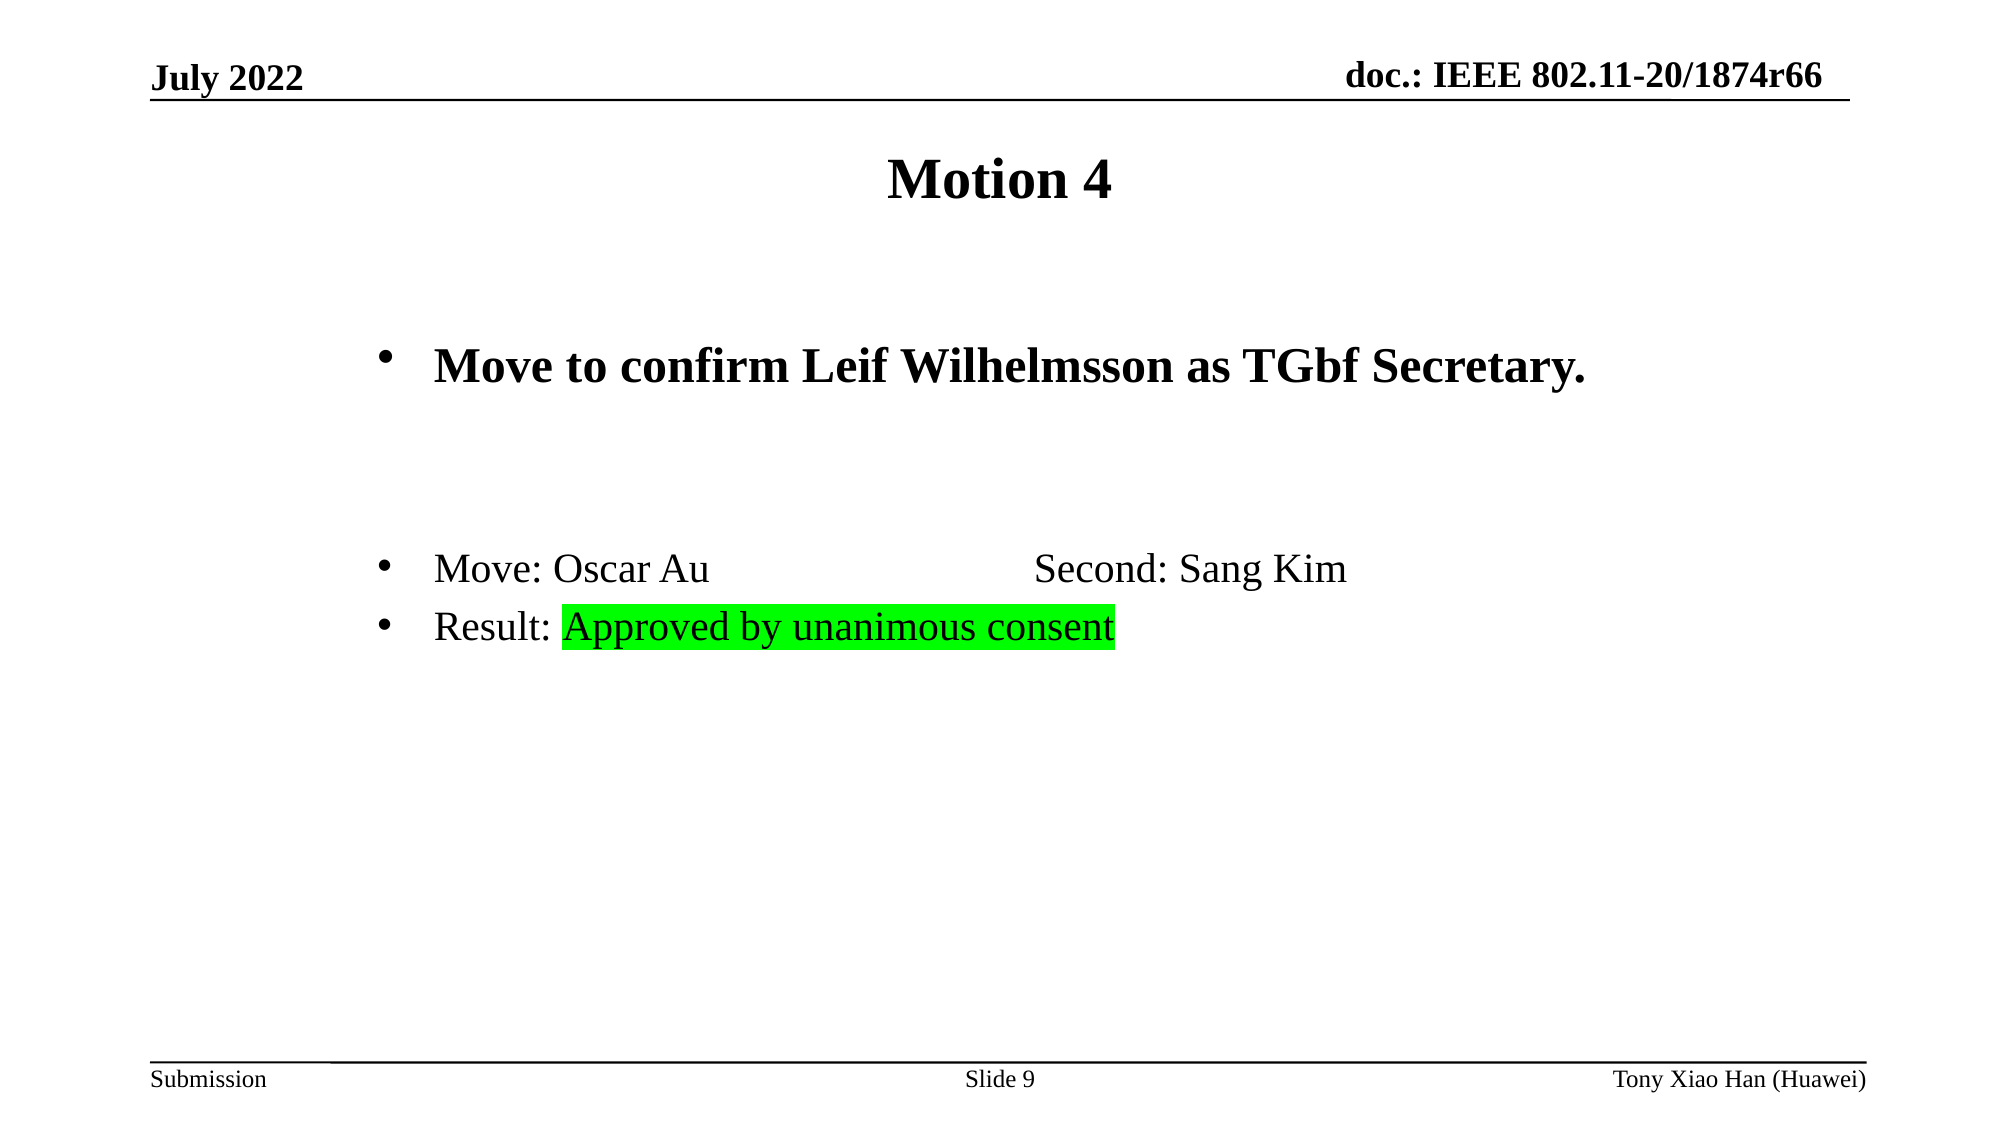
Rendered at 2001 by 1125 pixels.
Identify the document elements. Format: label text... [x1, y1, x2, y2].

text_box Motion 4 [362, 87, 1638, 263]
text_box Move to confirm Leif Wilhelmsson as TGbf Secretary. Move: Oscar Au Second: Sang Kim Result: Approved by unanimous consent [362, 324, 1638, 1013]
